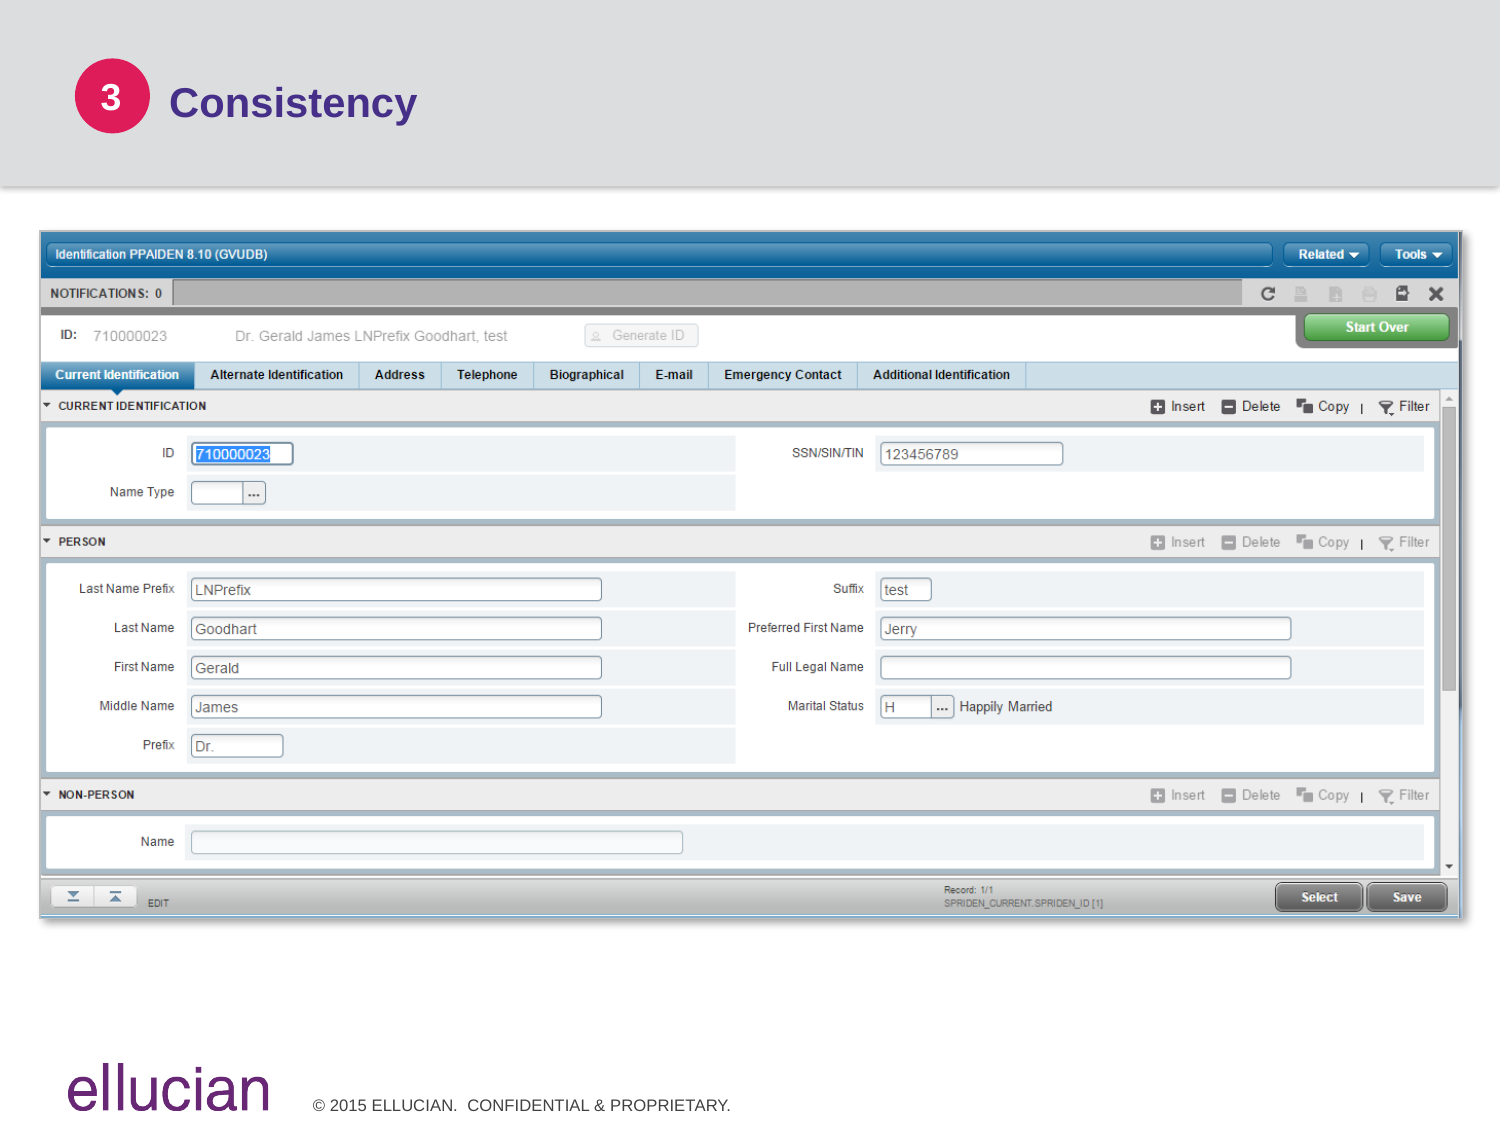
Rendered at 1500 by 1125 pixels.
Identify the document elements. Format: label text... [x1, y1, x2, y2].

picture [68, 1063, 270, 1111]
picture [40, 231, 1462, 918]
text_box Consistency [169, 76, 1438, 143]
text_box 3 [72, 56, 153, 136]
